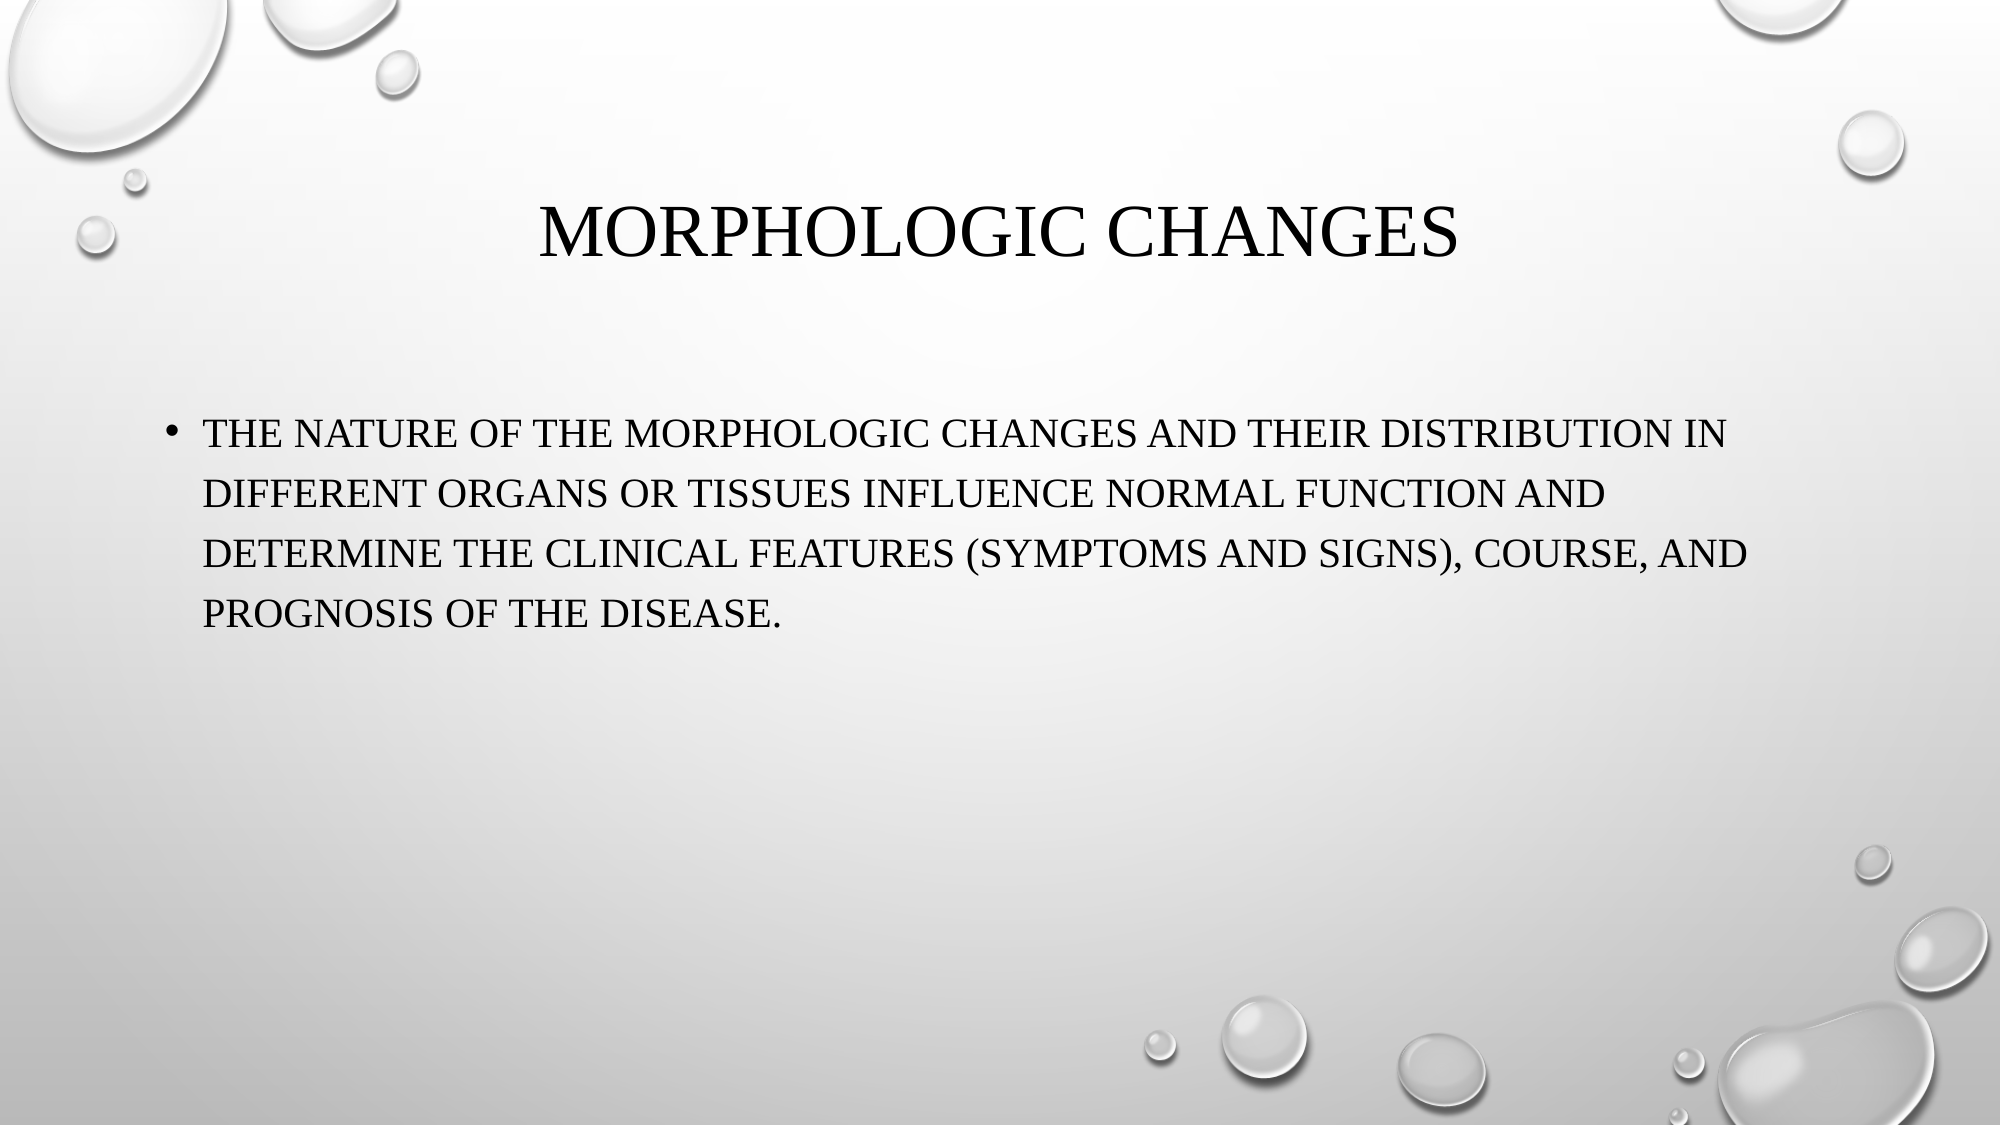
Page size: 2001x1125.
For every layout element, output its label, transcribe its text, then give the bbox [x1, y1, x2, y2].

picture [0, 0, 2000, 1125]
list The nature of the morphologic changes and their distribution in different organs or tissues influence normal function and determine the clinical features (symptoms and signs), course, and prognosis of the disease. [149, 388, 1850, 950]
title Morphologic changes [149, 101, 1851, 364]
